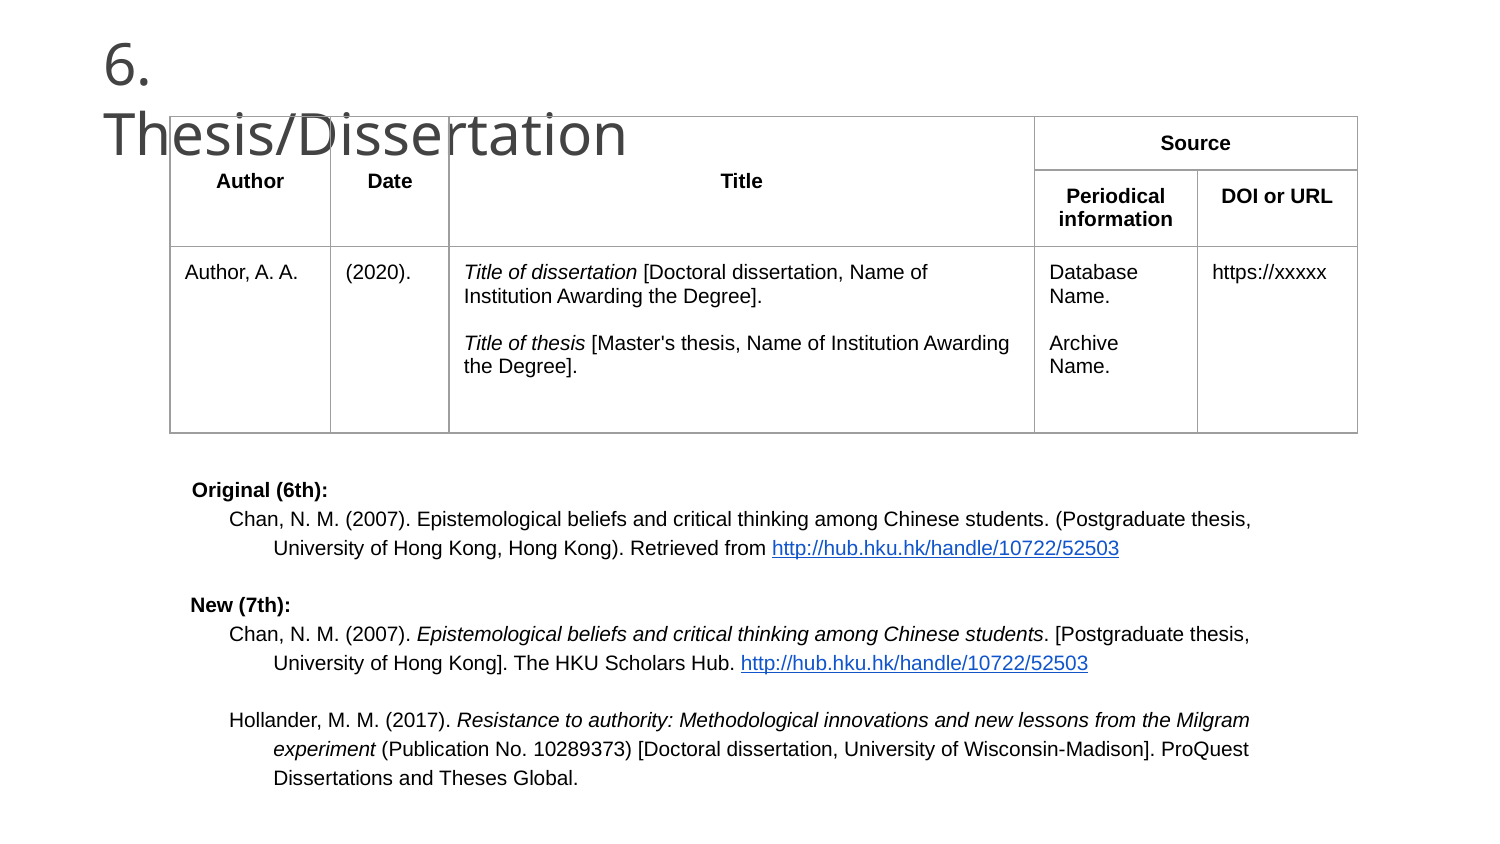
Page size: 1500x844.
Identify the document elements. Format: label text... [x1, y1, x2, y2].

title 6. Thesis/Dissertation [88, 11, 692, 117]
table_cell Periodical information [1035, 171, 1197, 246]
table_cell https://xxxxx [1198, 247, 1357, 432]
table_cell Author, A. A. [171, 247, 330, 432]
text_box Original (6th): Chan, N. M. (2007). Epistemological beliefs and critical thinking among Chinese students. (Postgraduate thesis, University of Hong Kong, Hong Kong). Retrieved from http://hub.hku.hk/handle/10722/52503 New (7th): Chan, N. M. (2007). Epistemological beliefs and critical thinking among Chinese students. [Postgraduate thesis, University of Hong Kong]. The HKU Scholars Hub. http://hub.hku.hk/handle/10722/52503 Hollander, M. M. (2017). Resistance to authority: Methodological innovations and new lessons from the Milgram experiment (Publication No. 10289373) [Doctoral dissertation, University of Wisconsin-Madison]. ProQuest Dissertations and Theses Global. [169, 452, 1358, 805]
table_header Title [450, 117, 1034, 246]
table_cell Title of dissertation [Doctoral dissertation, Name of Institution Awarding the Degree]. Title of thesis [Master's thesis, Name of Institution Awarding the Degree]. [450, 247, 1034, 432]
table_header Date [331, 117, 448, 246]
table_header Source [1035, 117, 1357, 169]
table_cell DOI or URL [1198, 171, 1357, 246]
table_cell (2020). [331, 247, 448, 432]
table_cell Database Name. Archive Name. [1035, 247, 1197, 432]
table_header Author [171, 117, 330, 246]
